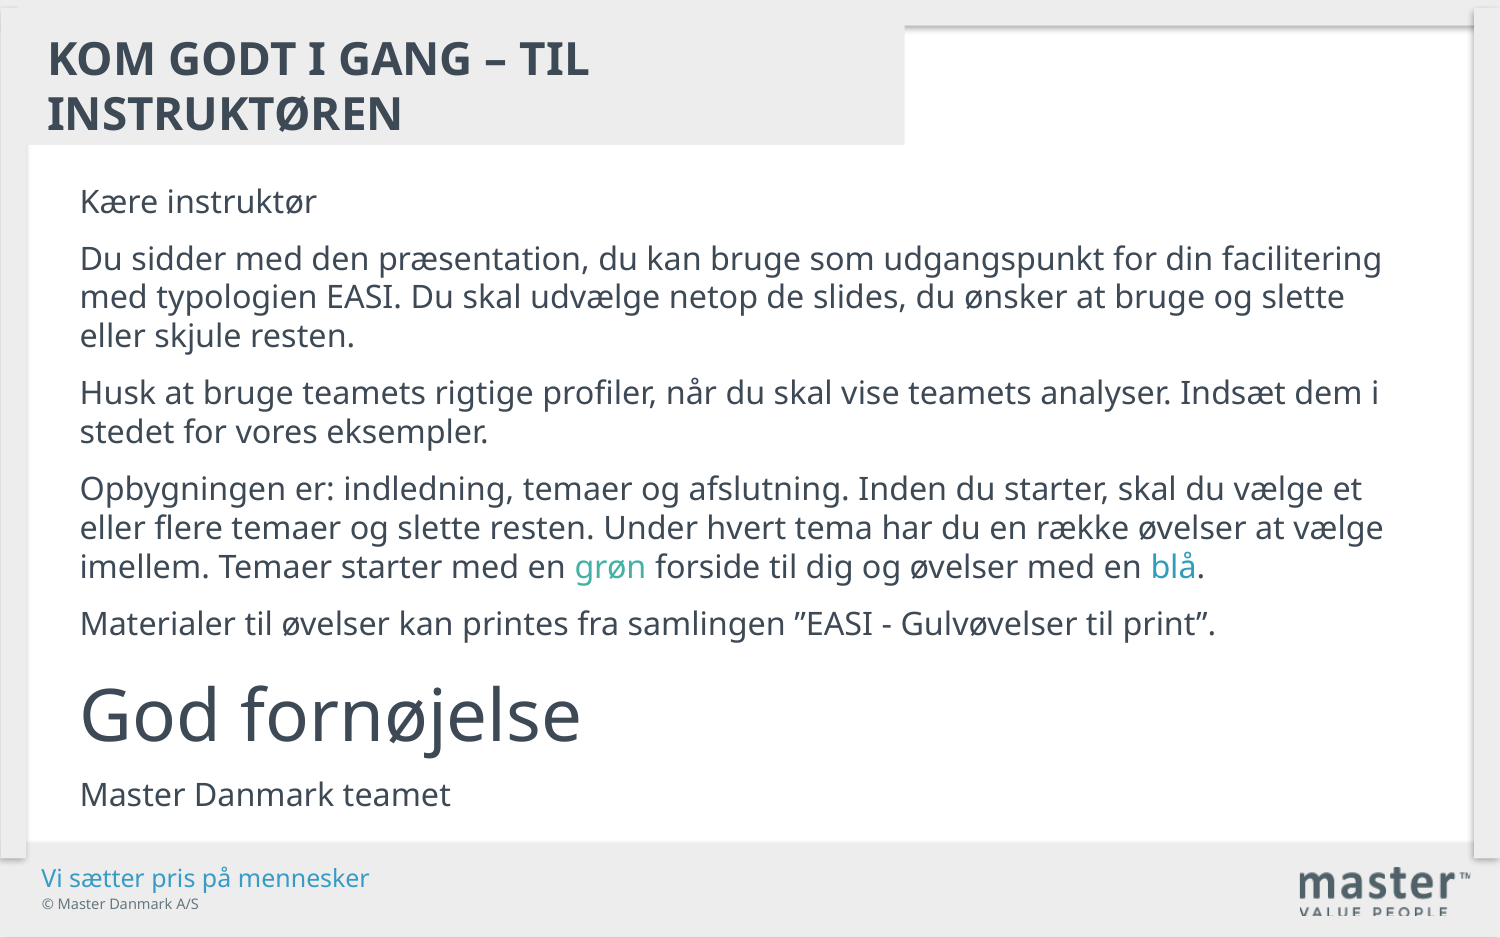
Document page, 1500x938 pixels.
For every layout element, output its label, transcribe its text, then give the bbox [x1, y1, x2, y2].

list Kære instruktør Du sidder med den præsentation, du kan bruge som udgangspunkt for din facilitering med typologien EASI. Du skal udvælge netop de slides, du ønsker at bruge og slette eller skjule resten. Husk at bruge teamets rigtige profiler, når du skal vise teamets analyser. Indsæt dem i stedet for vores eksempler. Opbygningen er: indledning, temaer og afslutning. Inden du starter, skal du vælge et eller flere temaer og slette resten. Under hvert tema har du en række øvelser at vælge imellem. Temaer starter med en grøn forside til dig og øvelser med en blå. Materialer til øvelser kan printes fra samlingen ”EASI - Gulvøvelser til print”. God fornøjelse Master Danmark teamet [64, 173, 1424, 824]
list Kom godt i gang – til instruktøren [17, 0, 905, 145]
